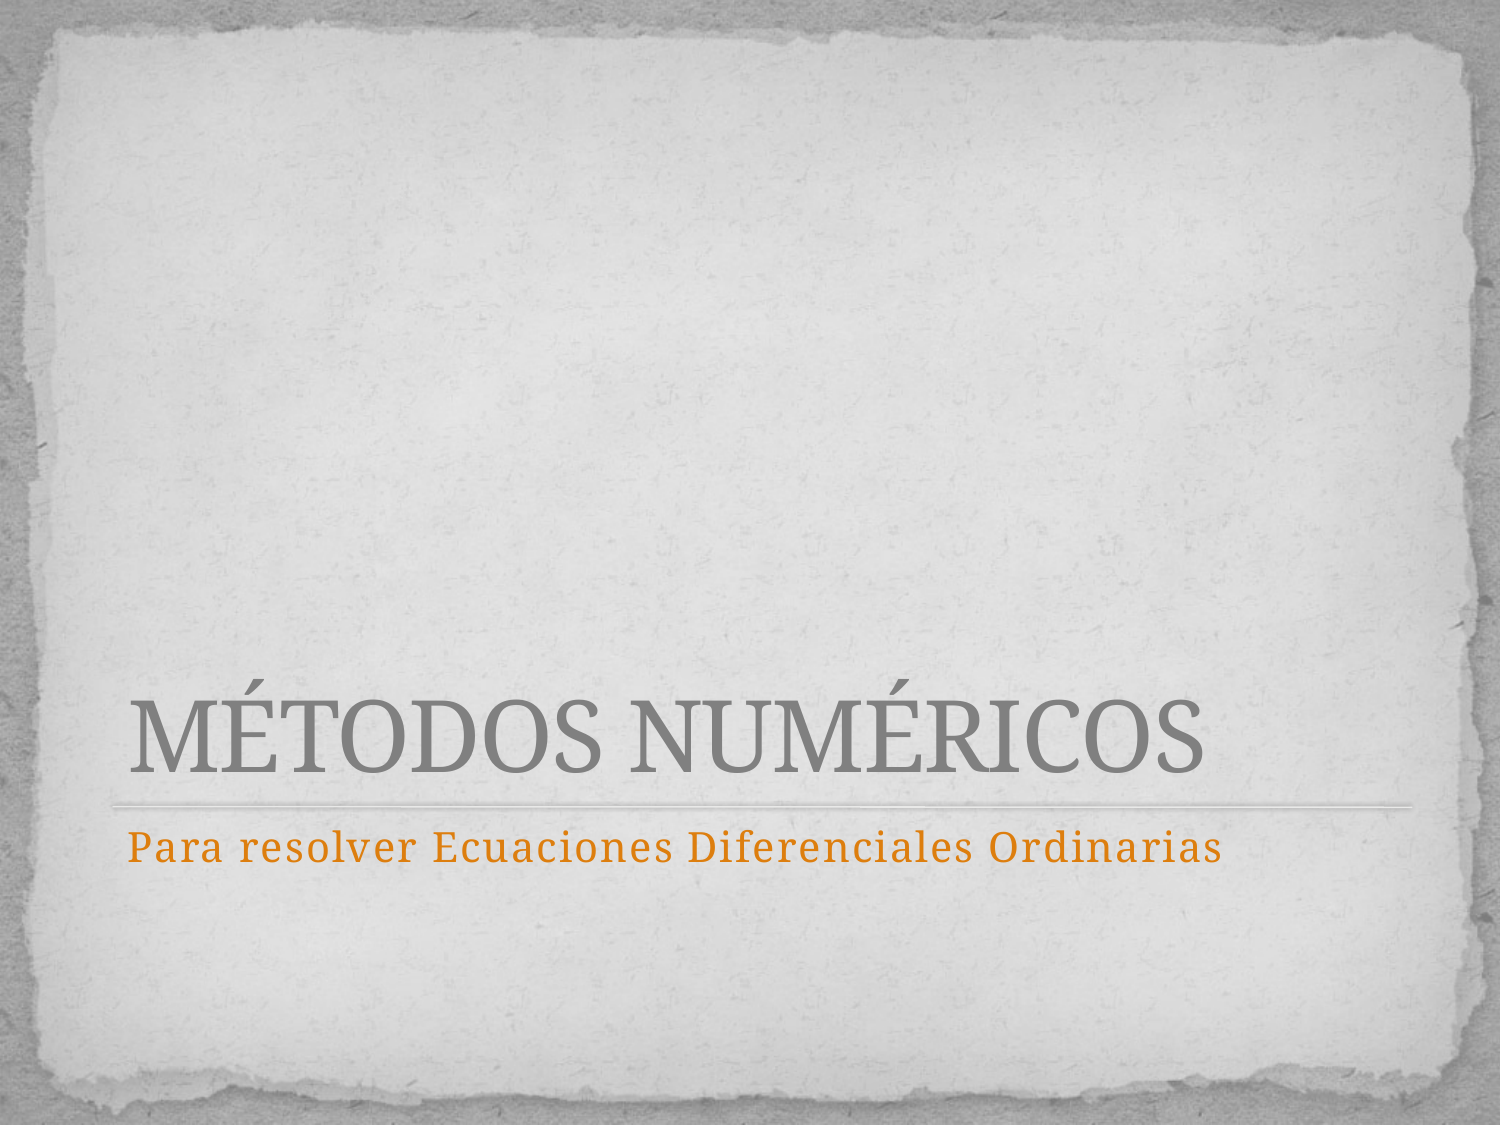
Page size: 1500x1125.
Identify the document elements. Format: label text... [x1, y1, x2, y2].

list Para resolver Ecuaciones Diferenciales Ordinarias [112, 813, 1413, 975]
title MÉTODOS NUMÉRICOS [112, 574, 1413, 800]
